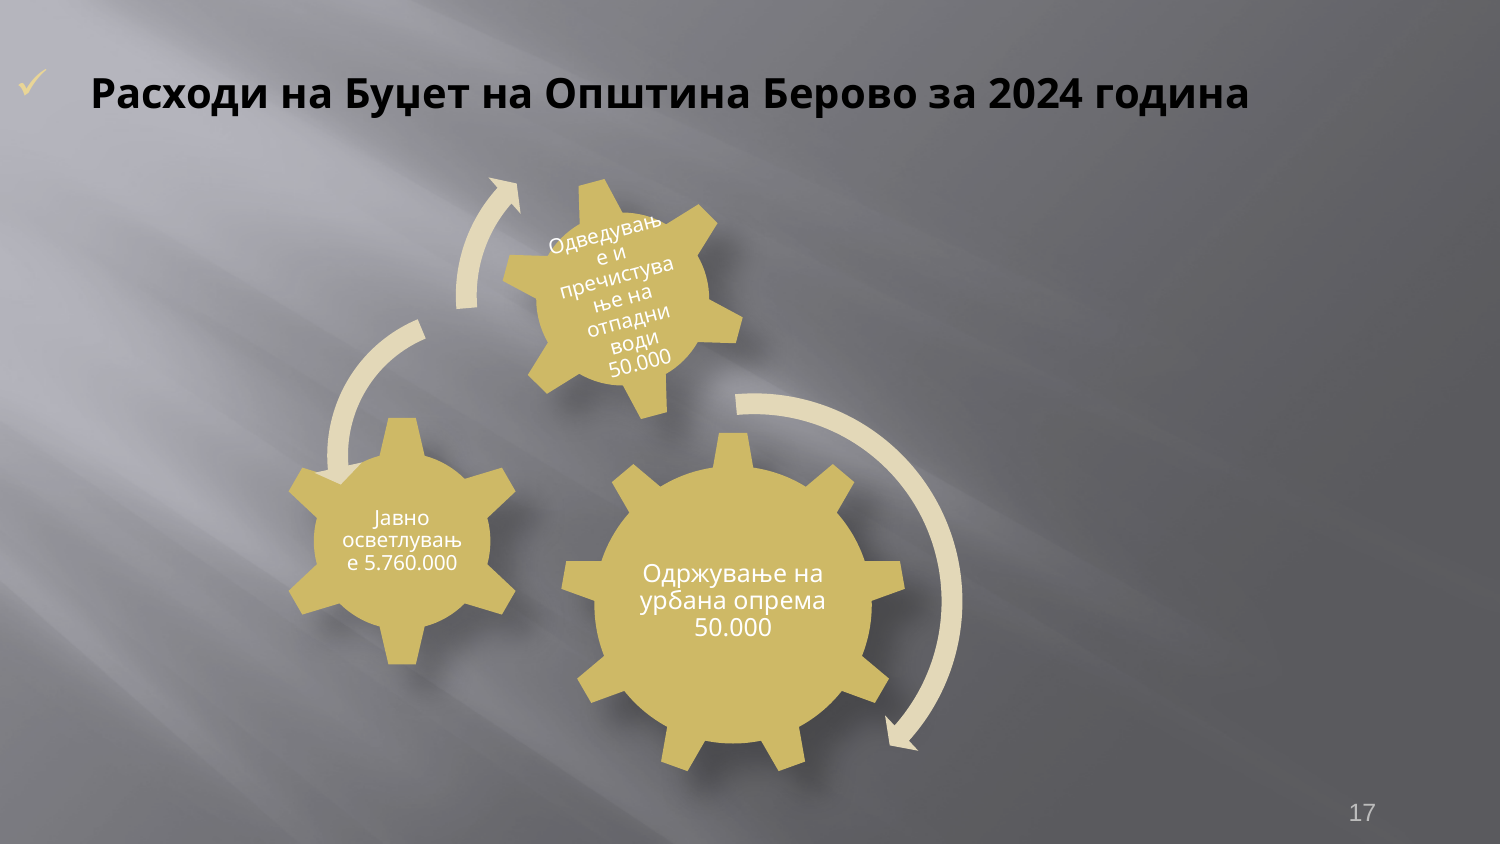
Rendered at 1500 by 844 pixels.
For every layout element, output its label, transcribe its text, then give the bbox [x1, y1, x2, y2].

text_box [275, 82, 907, 844]
slide_number 17 [1299, 789, 1425, 835]
title Расходи на Буџет на Општина Берово за 2024 година [0, 46, 1374, 132]
